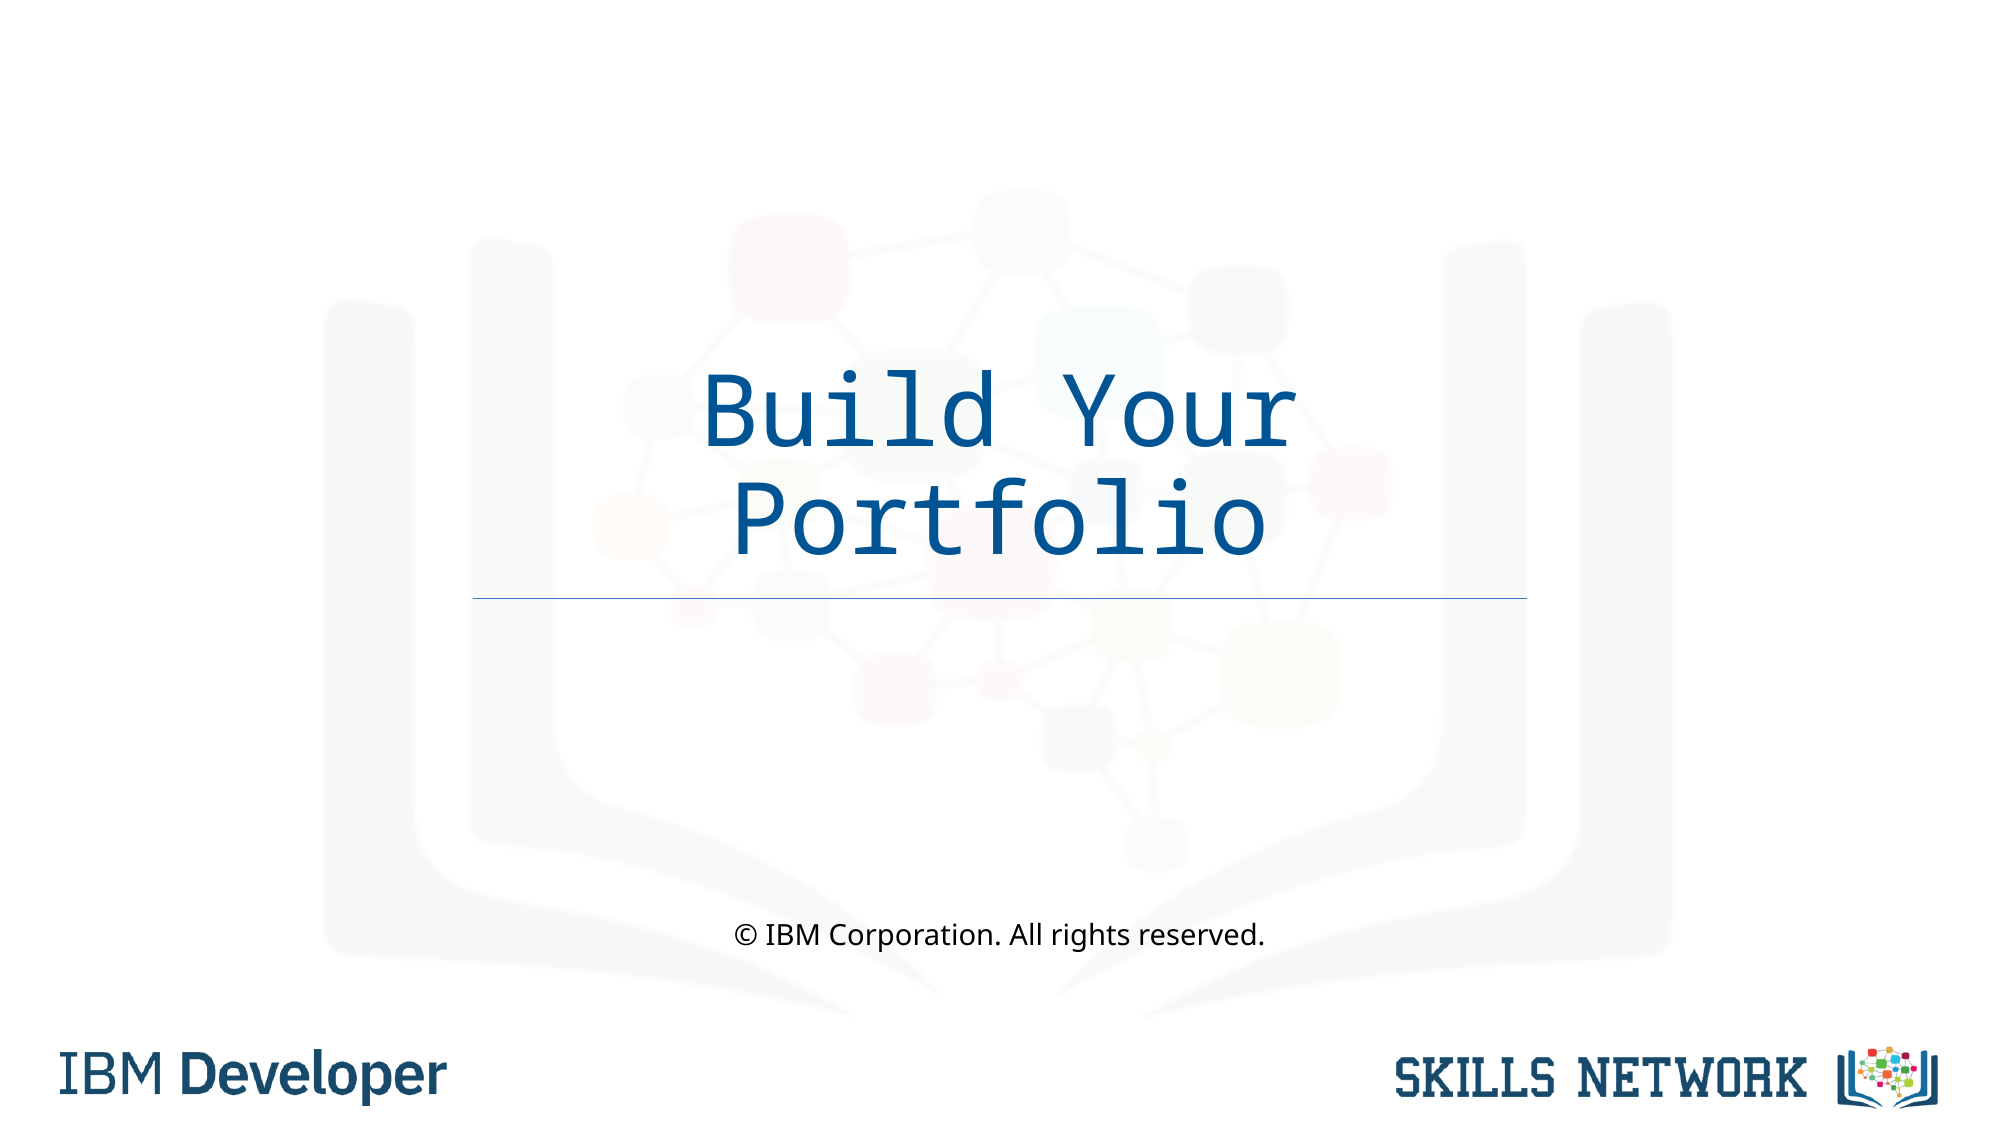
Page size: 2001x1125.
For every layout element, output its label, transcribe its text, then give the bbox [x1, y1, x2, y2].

title Build Your Portfolio [472, 191, 1528, 584]
picture [1390, 1045, 1945, 1111]
picture [55, 1045, 459, 1108]
